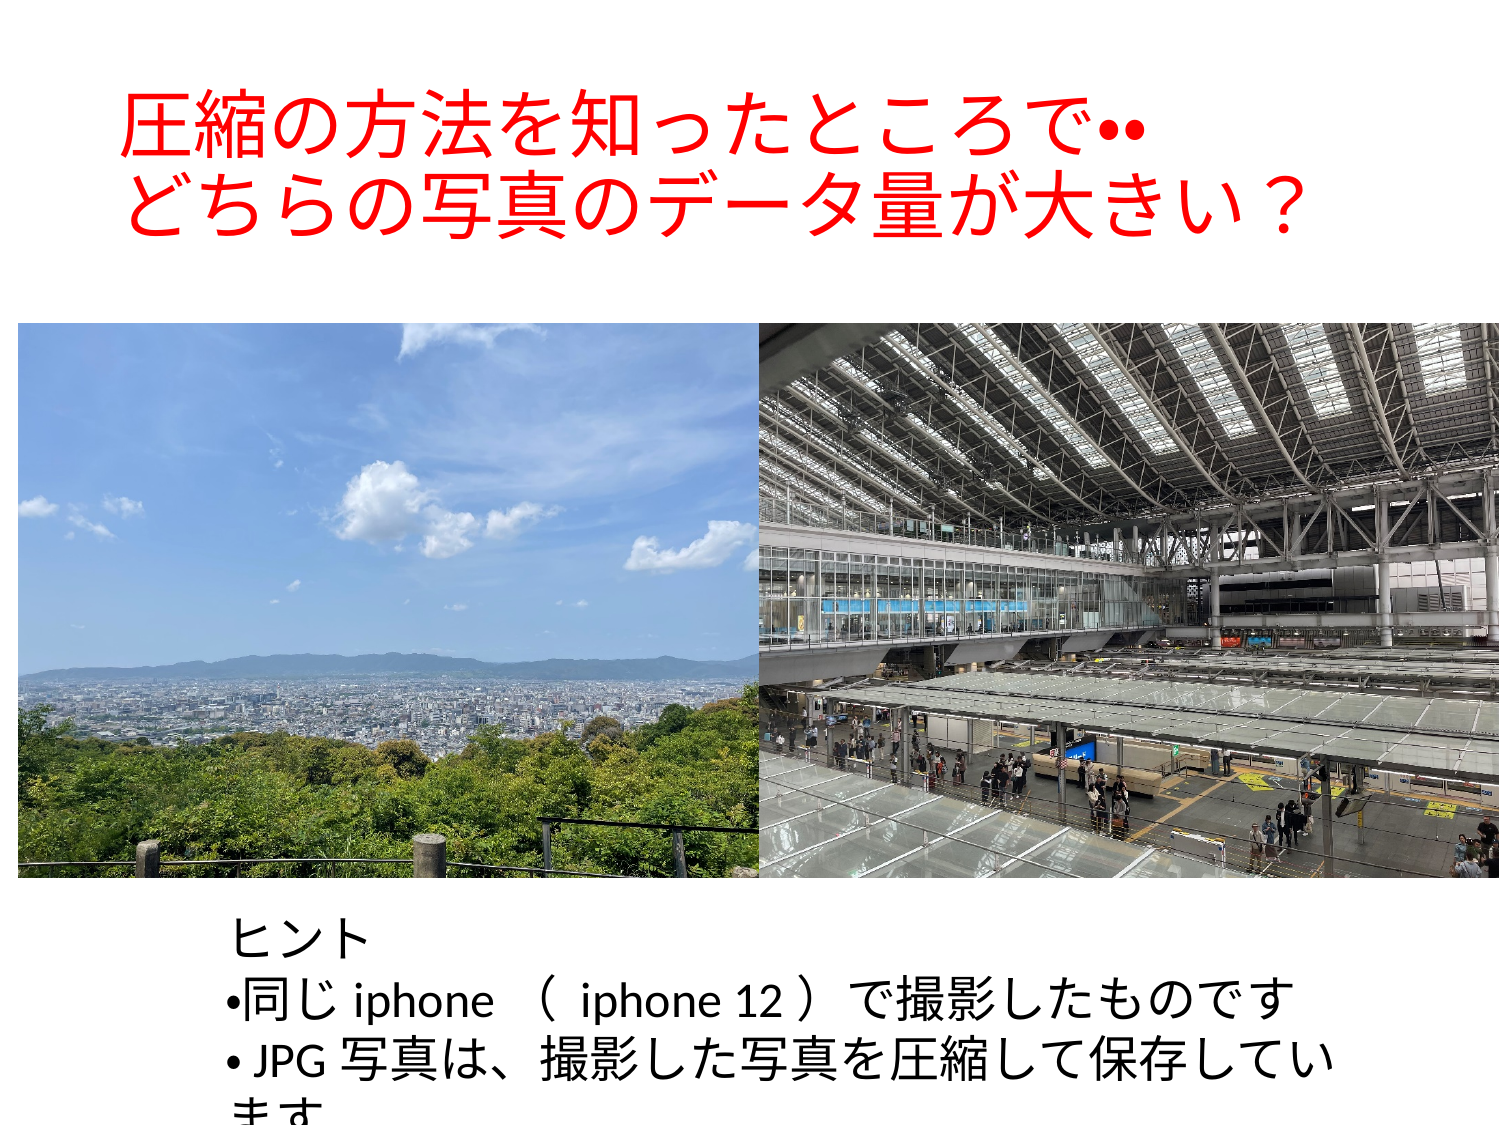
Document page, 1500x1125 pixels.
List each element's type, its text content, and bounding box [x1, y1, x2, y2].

text_box ヒント ・同じiphone（ iphone 12）で撮影したものです ・JPG写真は、撮影した写真を圧縮して保存しています [210, 900, 1375, 1125]
title 圧縮の方法を知ったところで・・ どちらの写真のデータ量が大きい？ [103, 59, 1397, 278]
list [759, 323, 1499, 879]
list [18, 323, 759, 879]
